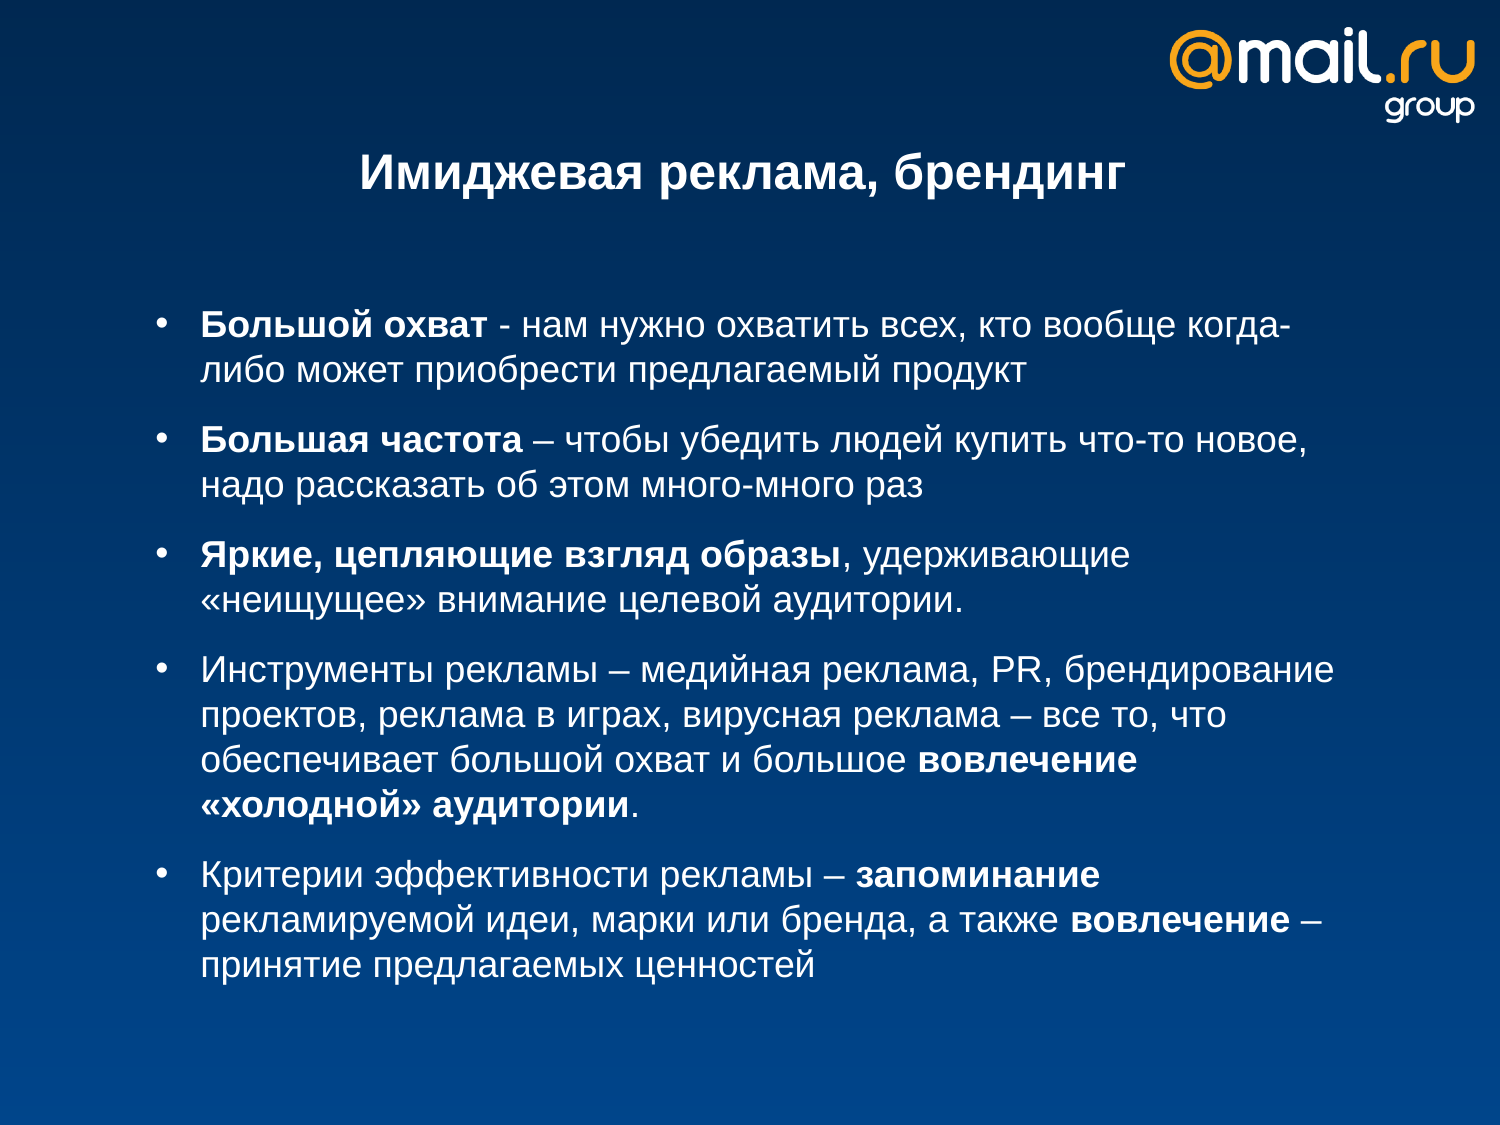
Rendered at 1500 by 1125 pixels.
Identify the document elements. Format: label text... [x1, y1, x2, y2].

text_box Большой охват - нам нужно охватить всех, кто вообще когда-либо может приобрести предлагаемый продукт Большая частота – чтобы убедить людей купить что-то новое, надо рассказать об этом много-много раз Яркие, цепляющие взгляд образы, удерживающие «неищущее» внимание целевой аудитории. Инструменты рекламы – медийная реклама, PR, брендирование проектов, реклама в играх, вирусная реклама – все то, что обеспечивает большой охват и большое вовлечение «холодной» аудитории. Критерии эффективности рекламы – запоминание рекламируемой идеи, марки или бренда, а также вовлечение – принятие предлагаемых ценностей [140, 292, 1371, 993]
picture [1163, 18, 1479, 126]
text_box Имиджевая реклама, брендинг [0, 132, 1500, 207]
